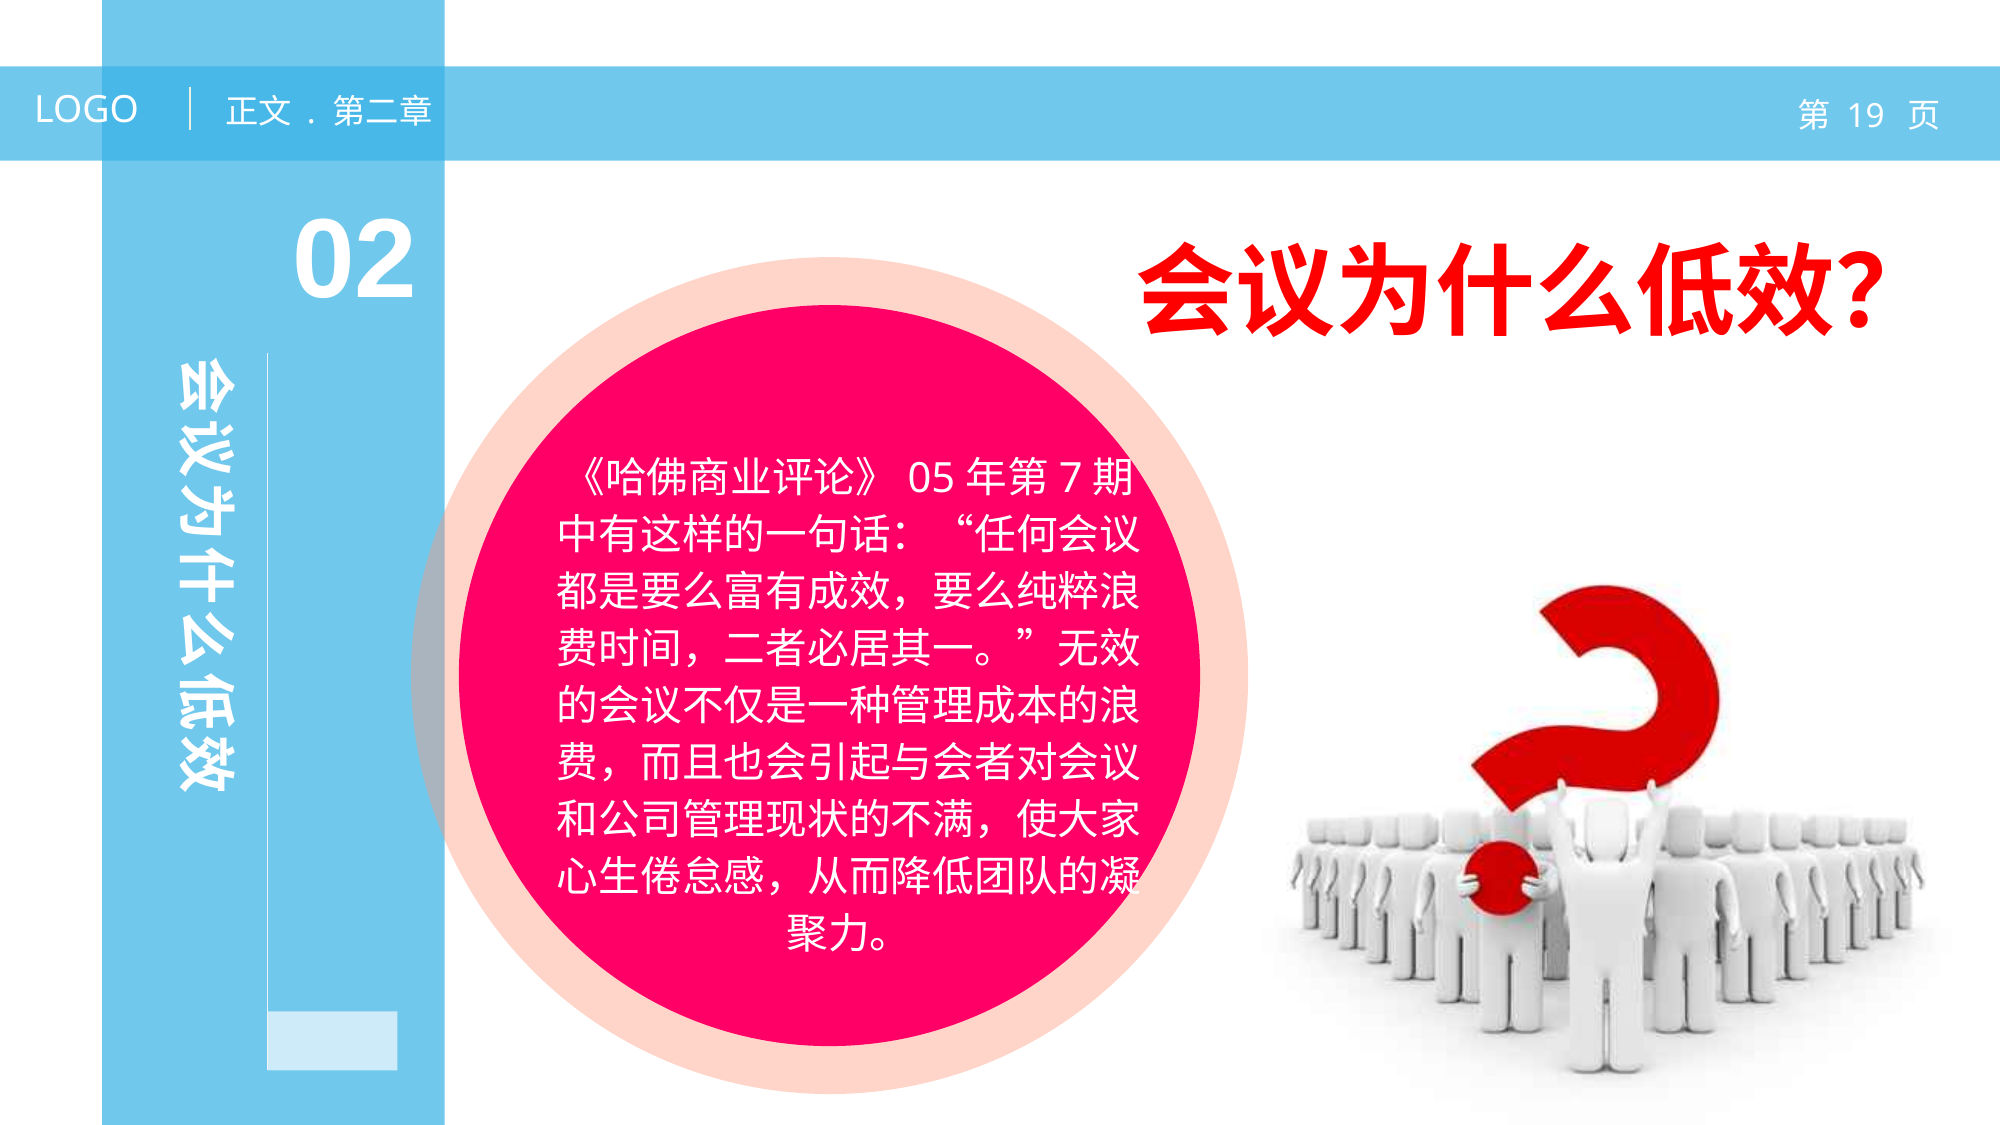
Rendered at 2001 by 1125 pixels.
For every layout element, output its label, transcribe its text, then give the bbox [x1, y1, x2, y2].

text_box 会议为什么低效？ [1135, 219, 2000, 355]
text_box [410, 256, 1249, 1095]
picture [1213, 534, 2000, 1125]
